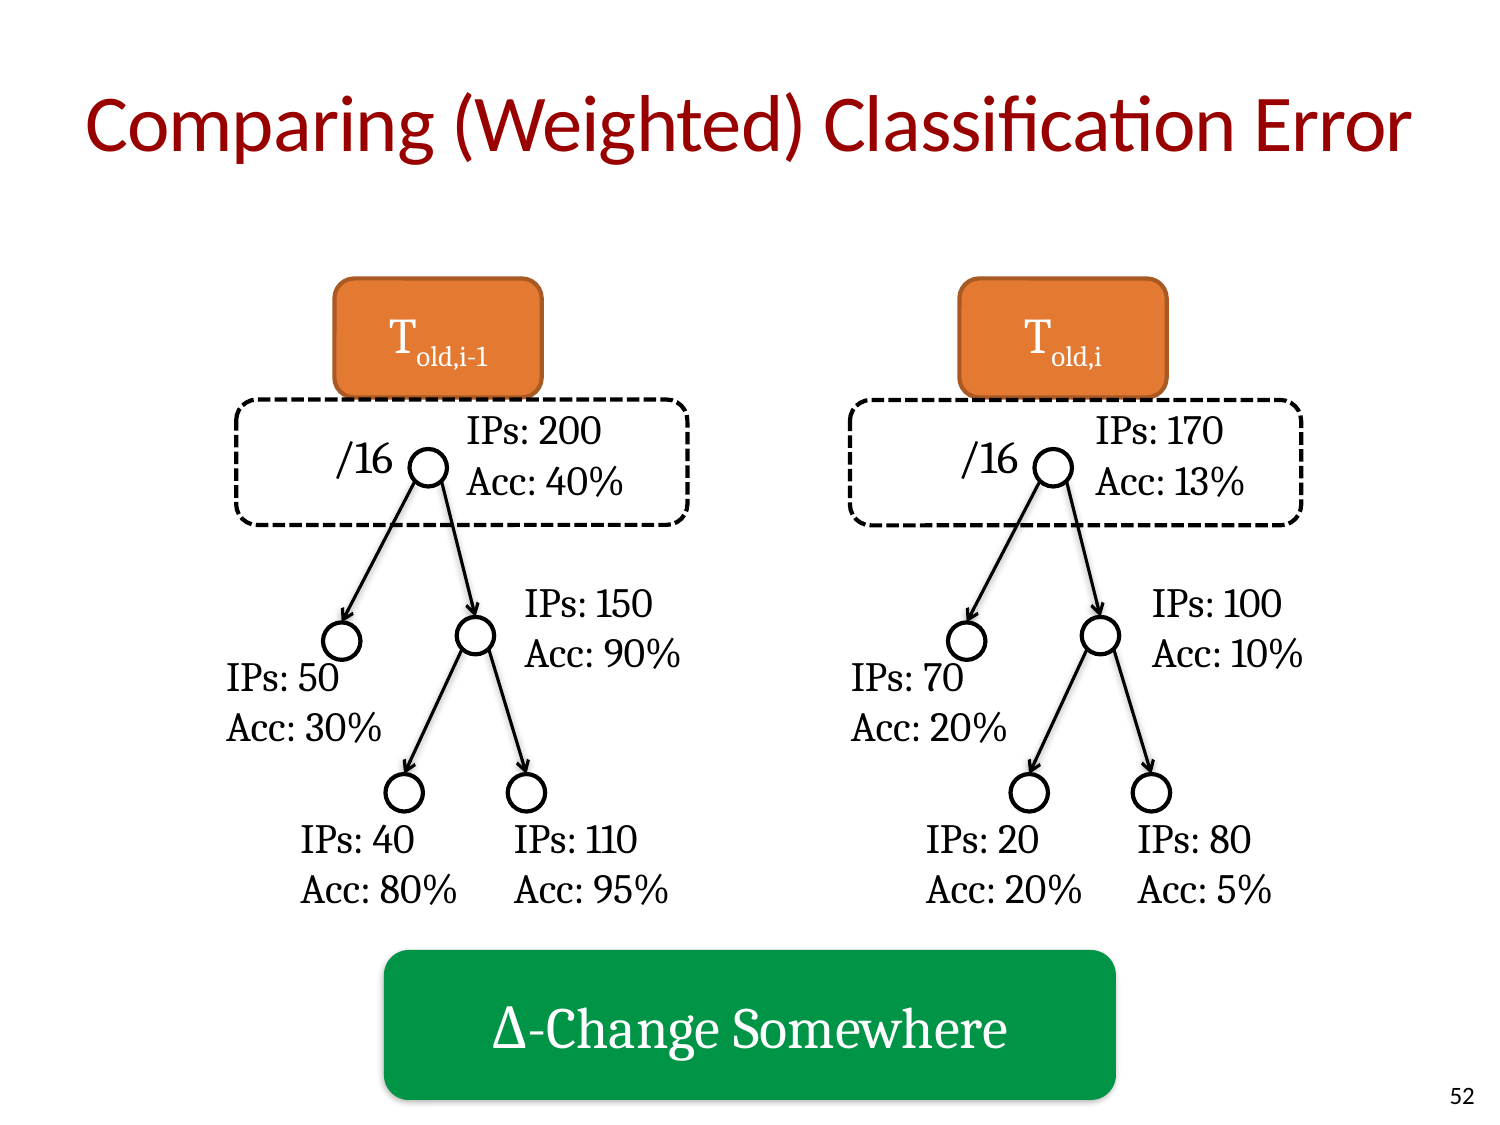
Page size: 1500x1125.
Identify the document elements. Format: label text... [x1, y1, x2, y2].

text_box Δ-Change Somewhere [383, 949, 1117, 1101]
slide_number 52 [1125, 1065, 1475, 1125]
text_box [845, 278, 1313, 913]
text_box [220, 278, 688, 913]
title Comparing (Weighted) Classification Error [75, 24, 1425, 213]
